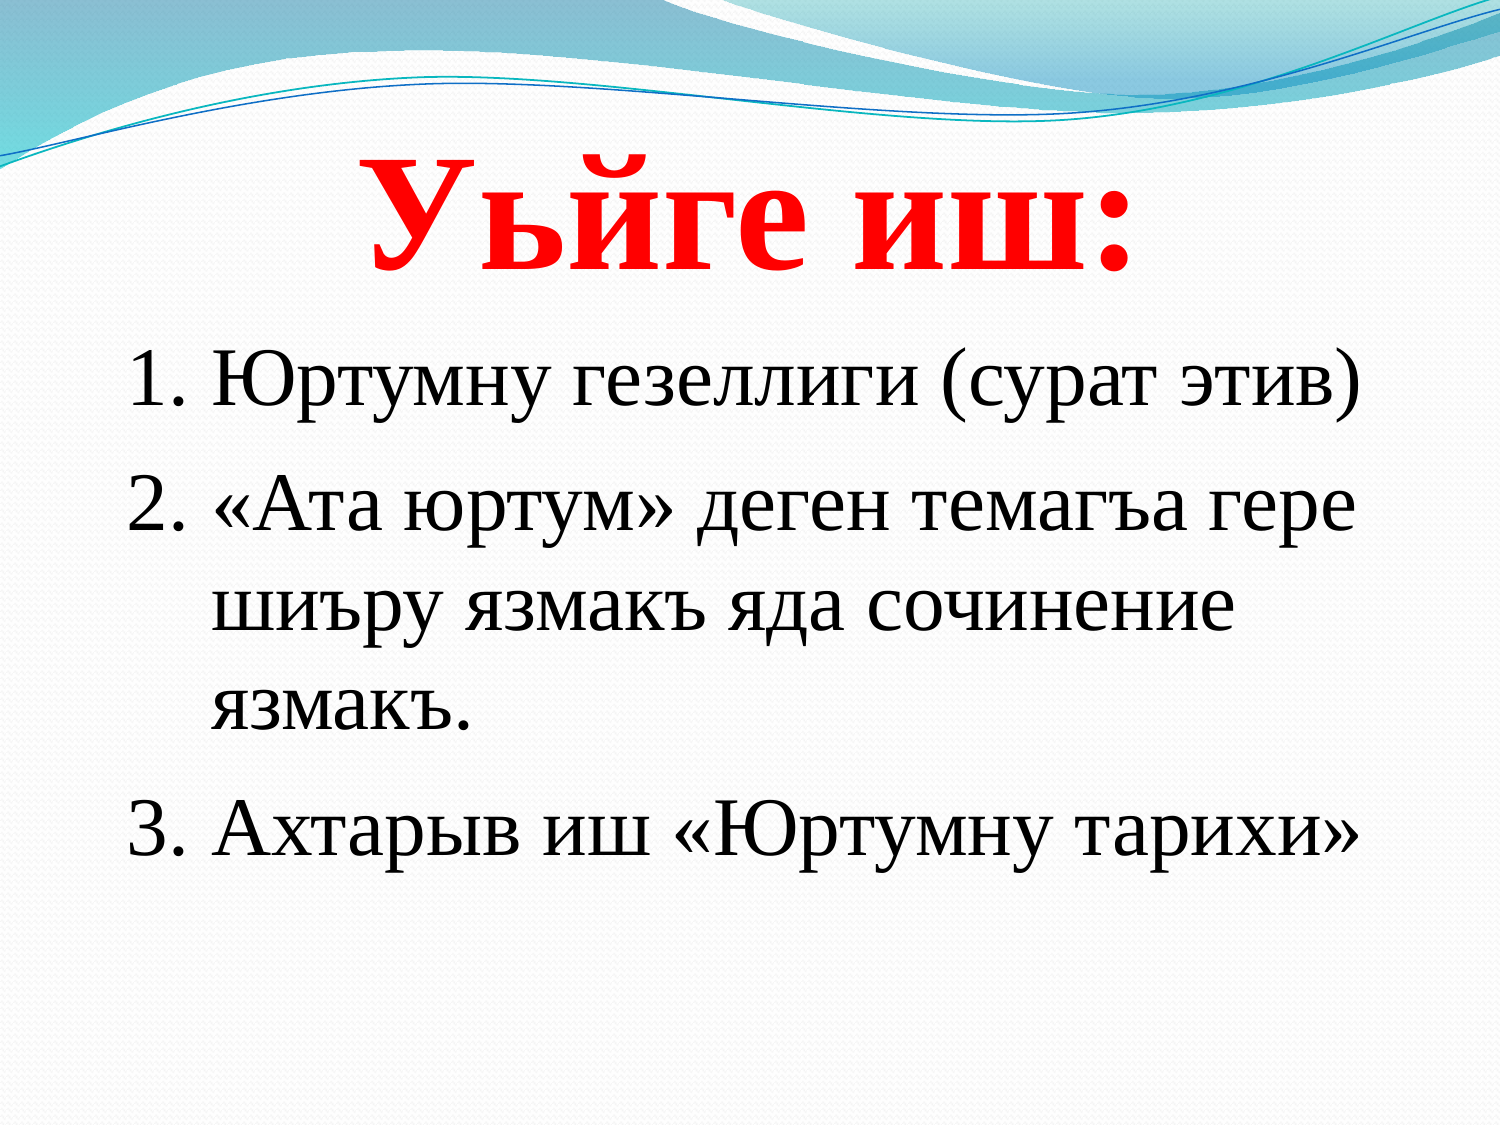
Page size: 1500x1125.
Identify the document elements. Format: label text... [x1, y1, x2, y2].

title Уьйге иш: [75, 115, 1425, 303]
text_box Юртумну гезеллиги (сурат этив) «Ата юртум» деген темагъа гере шиъру язмакъ яда сочинение язмакъ. Ахтарыв иш «Юртумну тарихи» [112, 314, 1400, 880]
